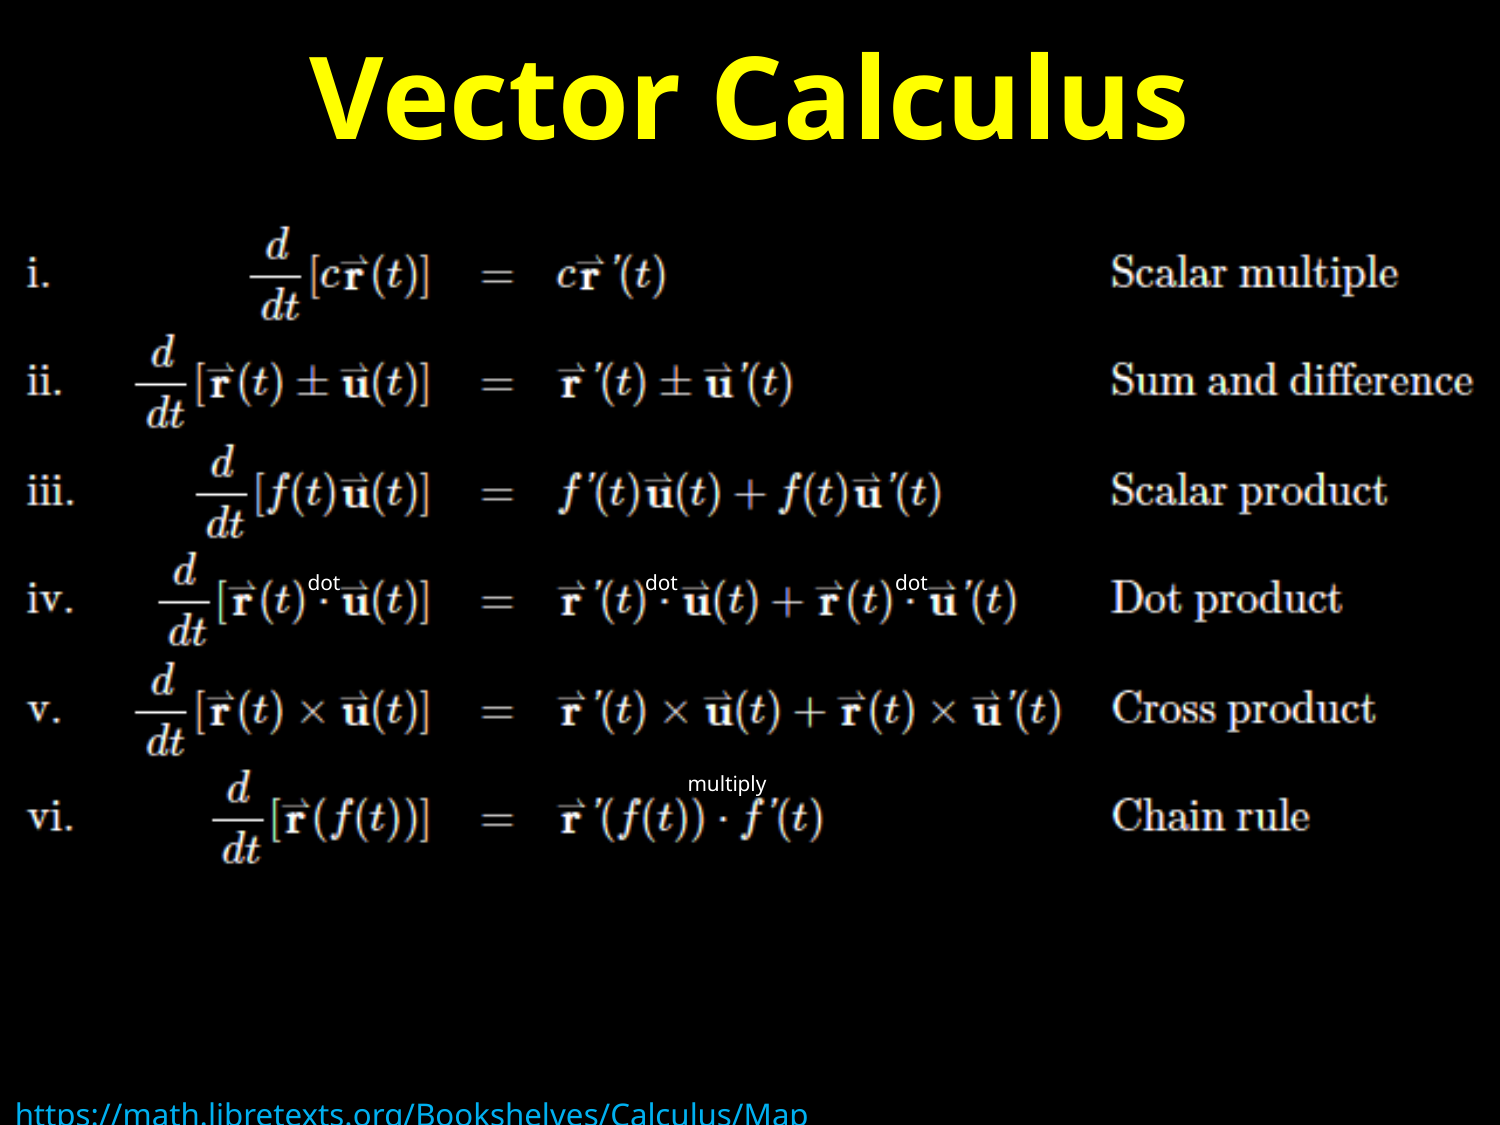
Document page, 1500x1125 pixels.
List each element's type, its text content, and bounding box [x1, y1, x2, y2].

title Vector Calculus [0, 0, 1500, 188]
picture [0, 199, 1494, 876]
text_box https://math.libretexts.org/Bookshelves/Calculus/Map%3A_Calculus__Early_Transcendentals_(Stewart)/13%3A_Vector_Functions/13.01%3A_Vector_Functions_and_Space_Curves [0, 1087, 1425, 1125]
